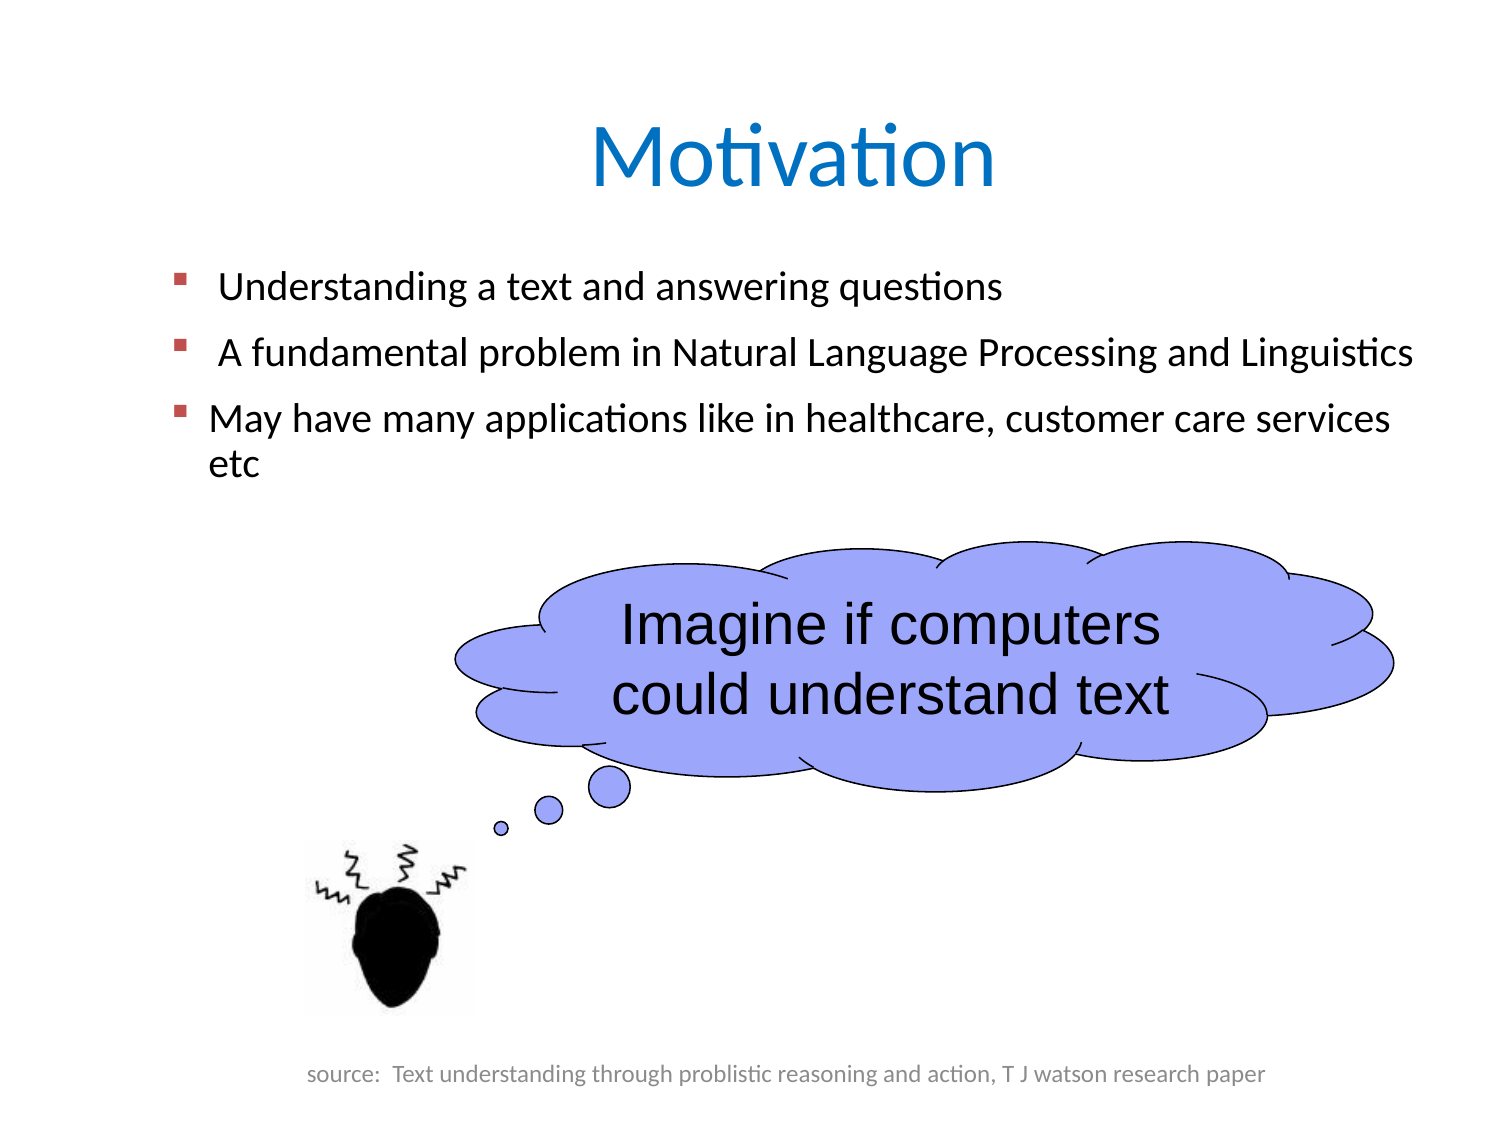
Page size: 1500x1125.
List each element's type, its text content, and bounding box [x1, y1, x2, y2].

text_box [68, 108, 1422, 191]
text_box Imagine if computers could understand text [455, 541, 1394, 792]
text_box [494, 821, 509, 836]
picture [305, 840, 475, 1017]
text_box Understanding a text and answering questions A fundamental problem in Natural Language Processing and Linguistics May have many applications like in healthcare, customer care services etc [155, 257, 1432, 528]
footer source: Text understanding through problistic reasoning and action, T J watson research paper [150, 1042, 1425, 1103]
title Motivation [118, 56, 1469, 244]
text_box Imagine if computers could understand text [588, 766, 631, 808]
text_box Imagine if computers could understand text [534, 796, 563, 825]
